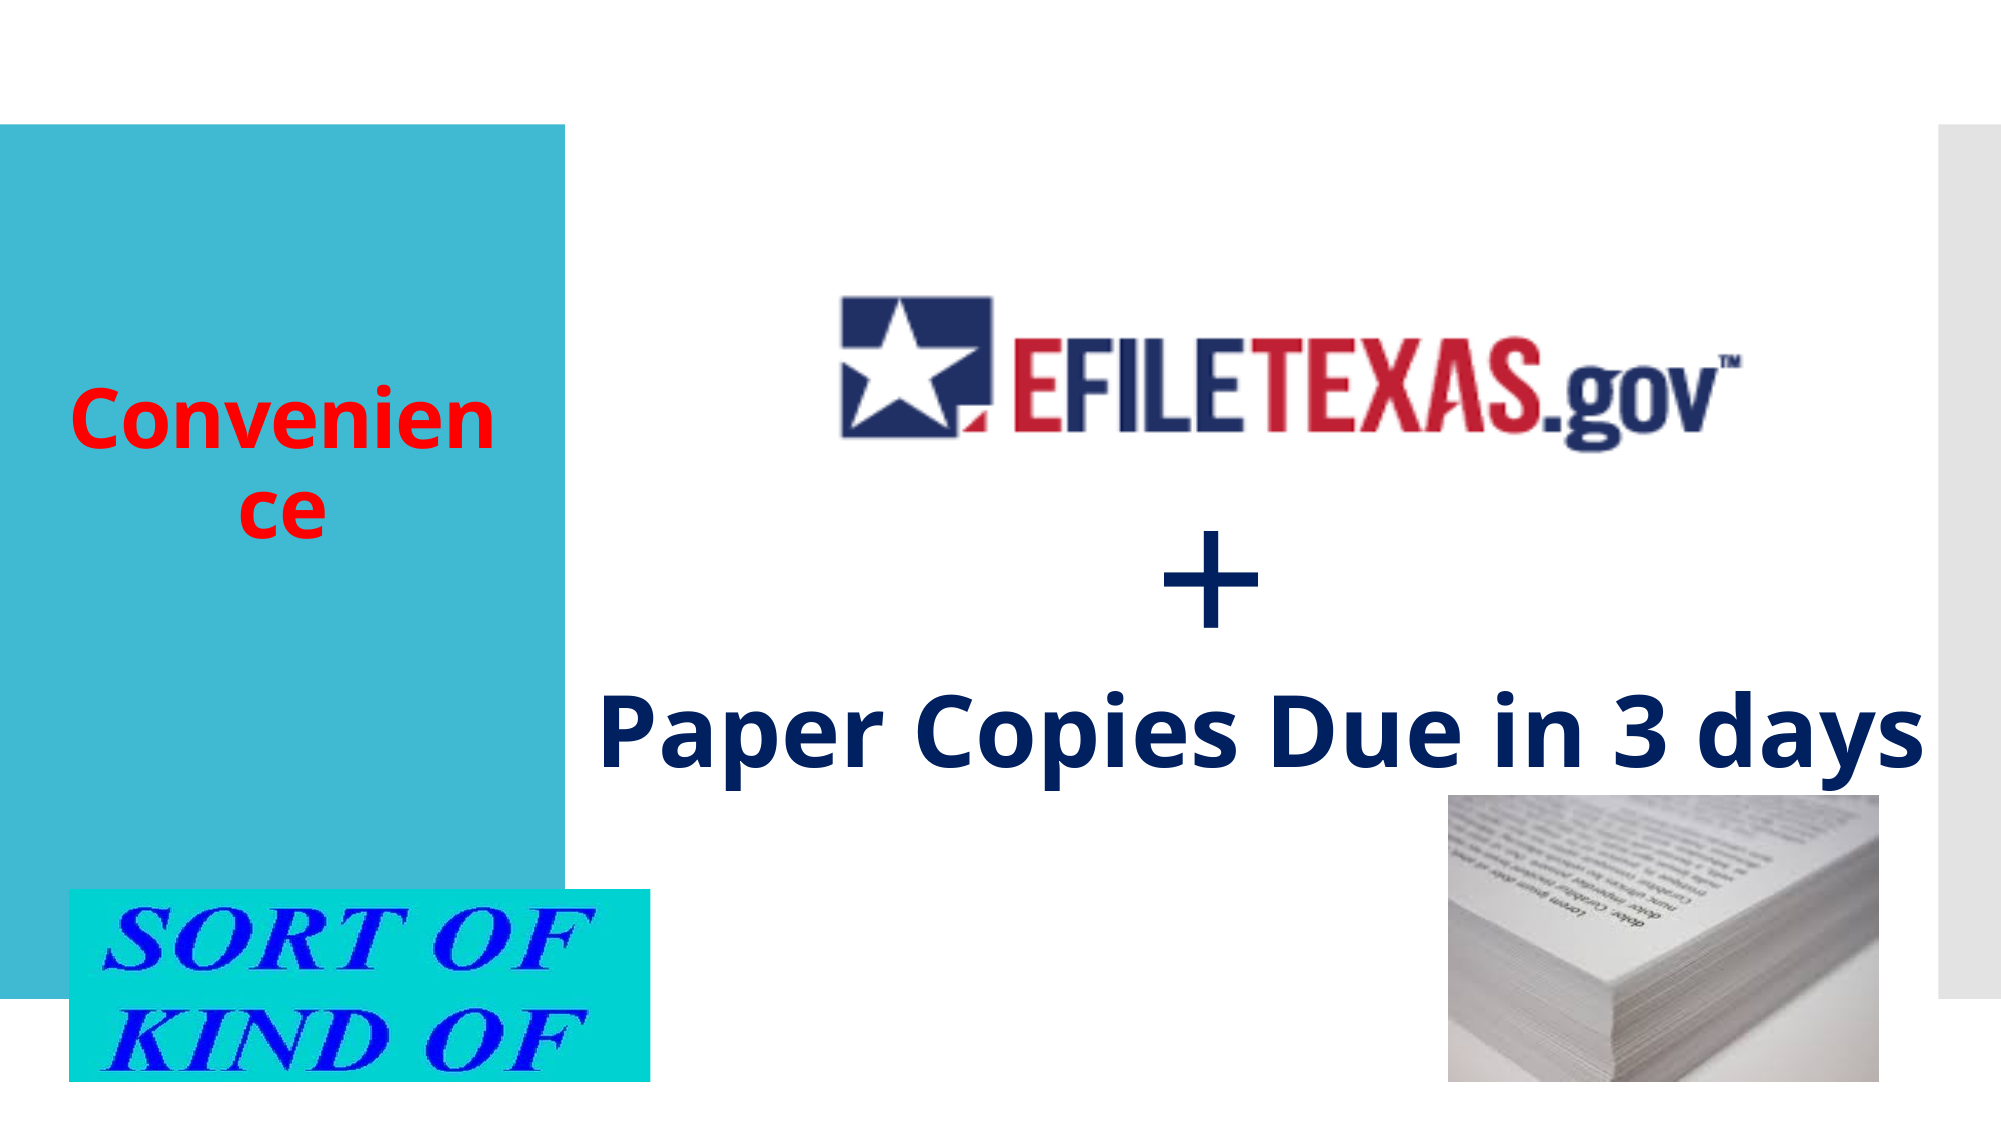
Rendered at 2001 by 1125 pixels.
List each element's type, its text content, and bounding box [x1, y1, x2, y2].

picture [68, 888, 651, 1083]
picture [1448, 795, 1879, 1083]
text_box Paper Copies Due in 3 days [580, 659, 1943, 795]
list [825, 286, 1750, 462]
text_box + [1139, 462, 1284, 698]
title Convenience [41, 184, 525, 940]
